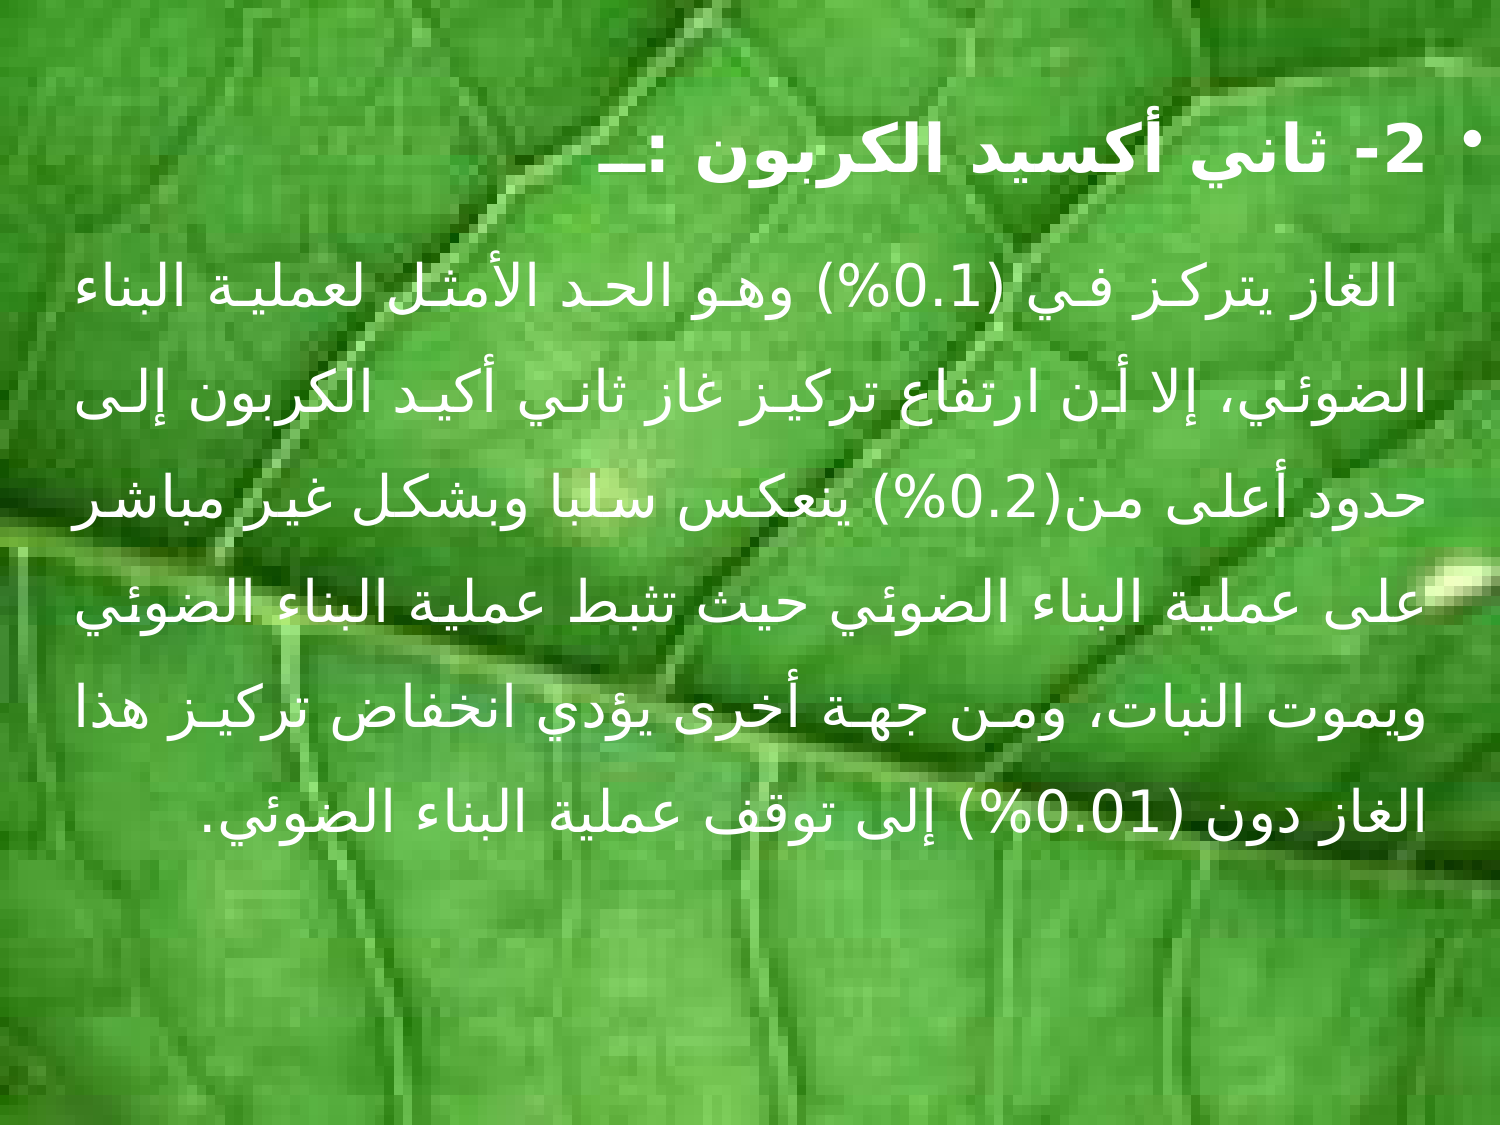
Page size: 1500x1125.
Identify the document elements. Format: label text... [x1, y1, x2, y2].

list 2- ثاني أكسيد الكربون :ــ الغاز يتركز في (0.1%) وهو الحد الأمثل لعملية البناء الضوئي، إلا أن ارتفاع تركيز غاز ثاني أكيد الكربون إلى حدود أعلى من(0.2%) ينعكس سلبا وبشكل غير مباشر على عملية البناء الضوئي حيث تثبط عملية البناء الضوئي ويموت النبات، ومن جهة أخرى يؤدي انخفاض تركيز هذا الغاز دون (0.01%) إلى توقف عملية البناء الضوئي. [58, 58, 1500, 802]
picture [0, 0, 1500, 1125]
